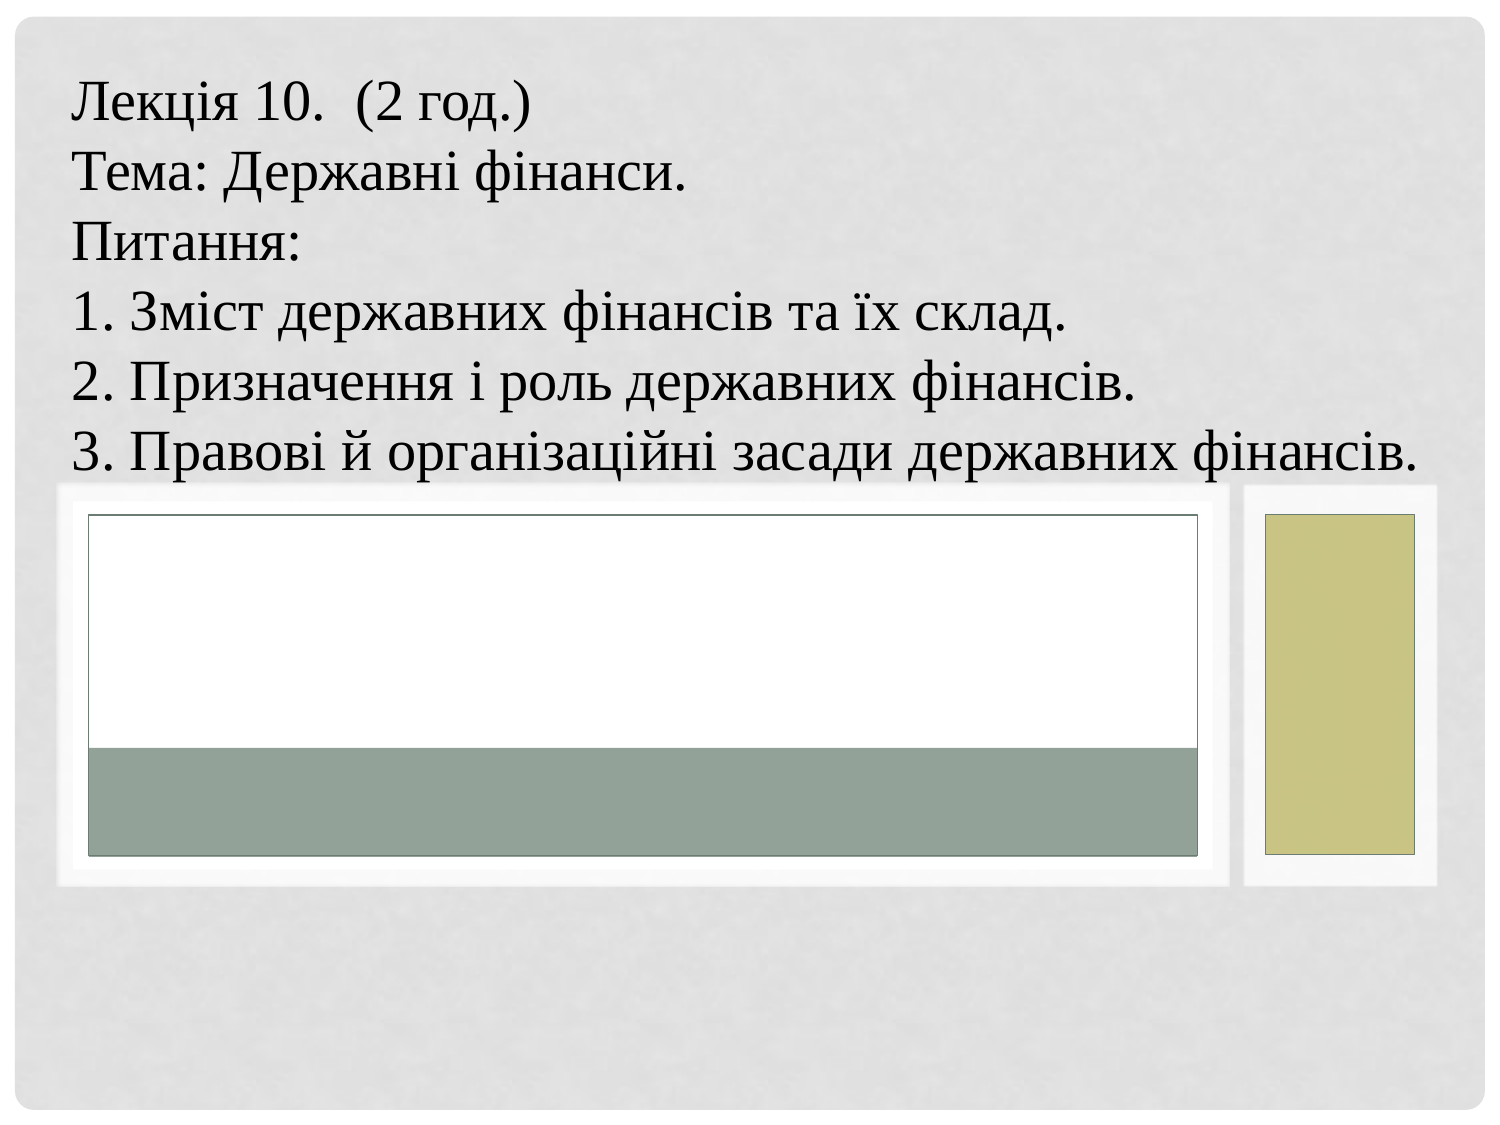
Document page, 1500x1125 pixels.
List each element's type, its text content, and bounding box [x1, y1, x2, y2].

text_box Лекція 10. (2 год.) Тема: Державні фінанси. Питання: 1. Зміст державних фінансів та їх склад. 2. Призначення і роль державних фінансів. 3. Правові й організаційні засади державних фінансів. [57, 54, 1471, 490]
